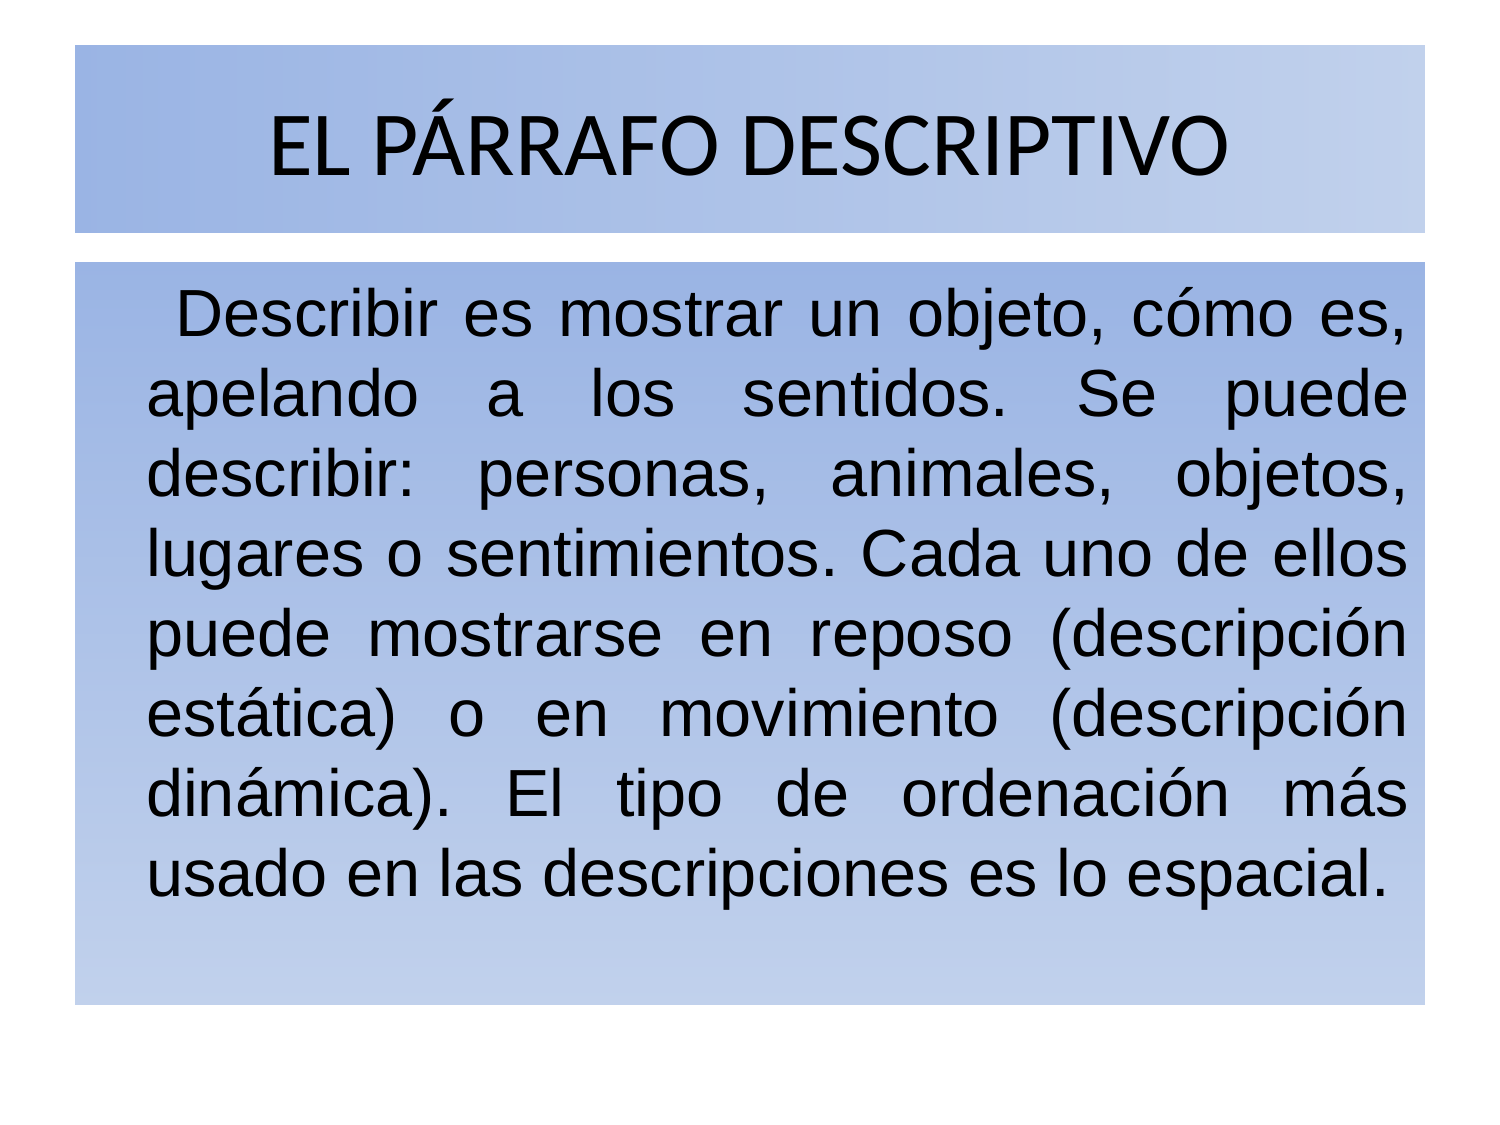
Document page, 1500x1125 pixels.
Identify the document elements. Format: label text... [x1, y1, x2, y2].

title EL PÁRRAFO DESCRIPTIVO [75, 45, 1425, 233]
list Describir es mostrar un objeto, cómo es, apelando a los sentidos. Se puede describir: personas, animales, objetos, lugares o sentimientos. Cada uno de ellos puede mostrarse en reposo (descripción estática) o en movimiento (descripción dinámica). El tipo de ordenación más usado en las descripciones es lo espacial. [75, 262, 1425, 1005]
